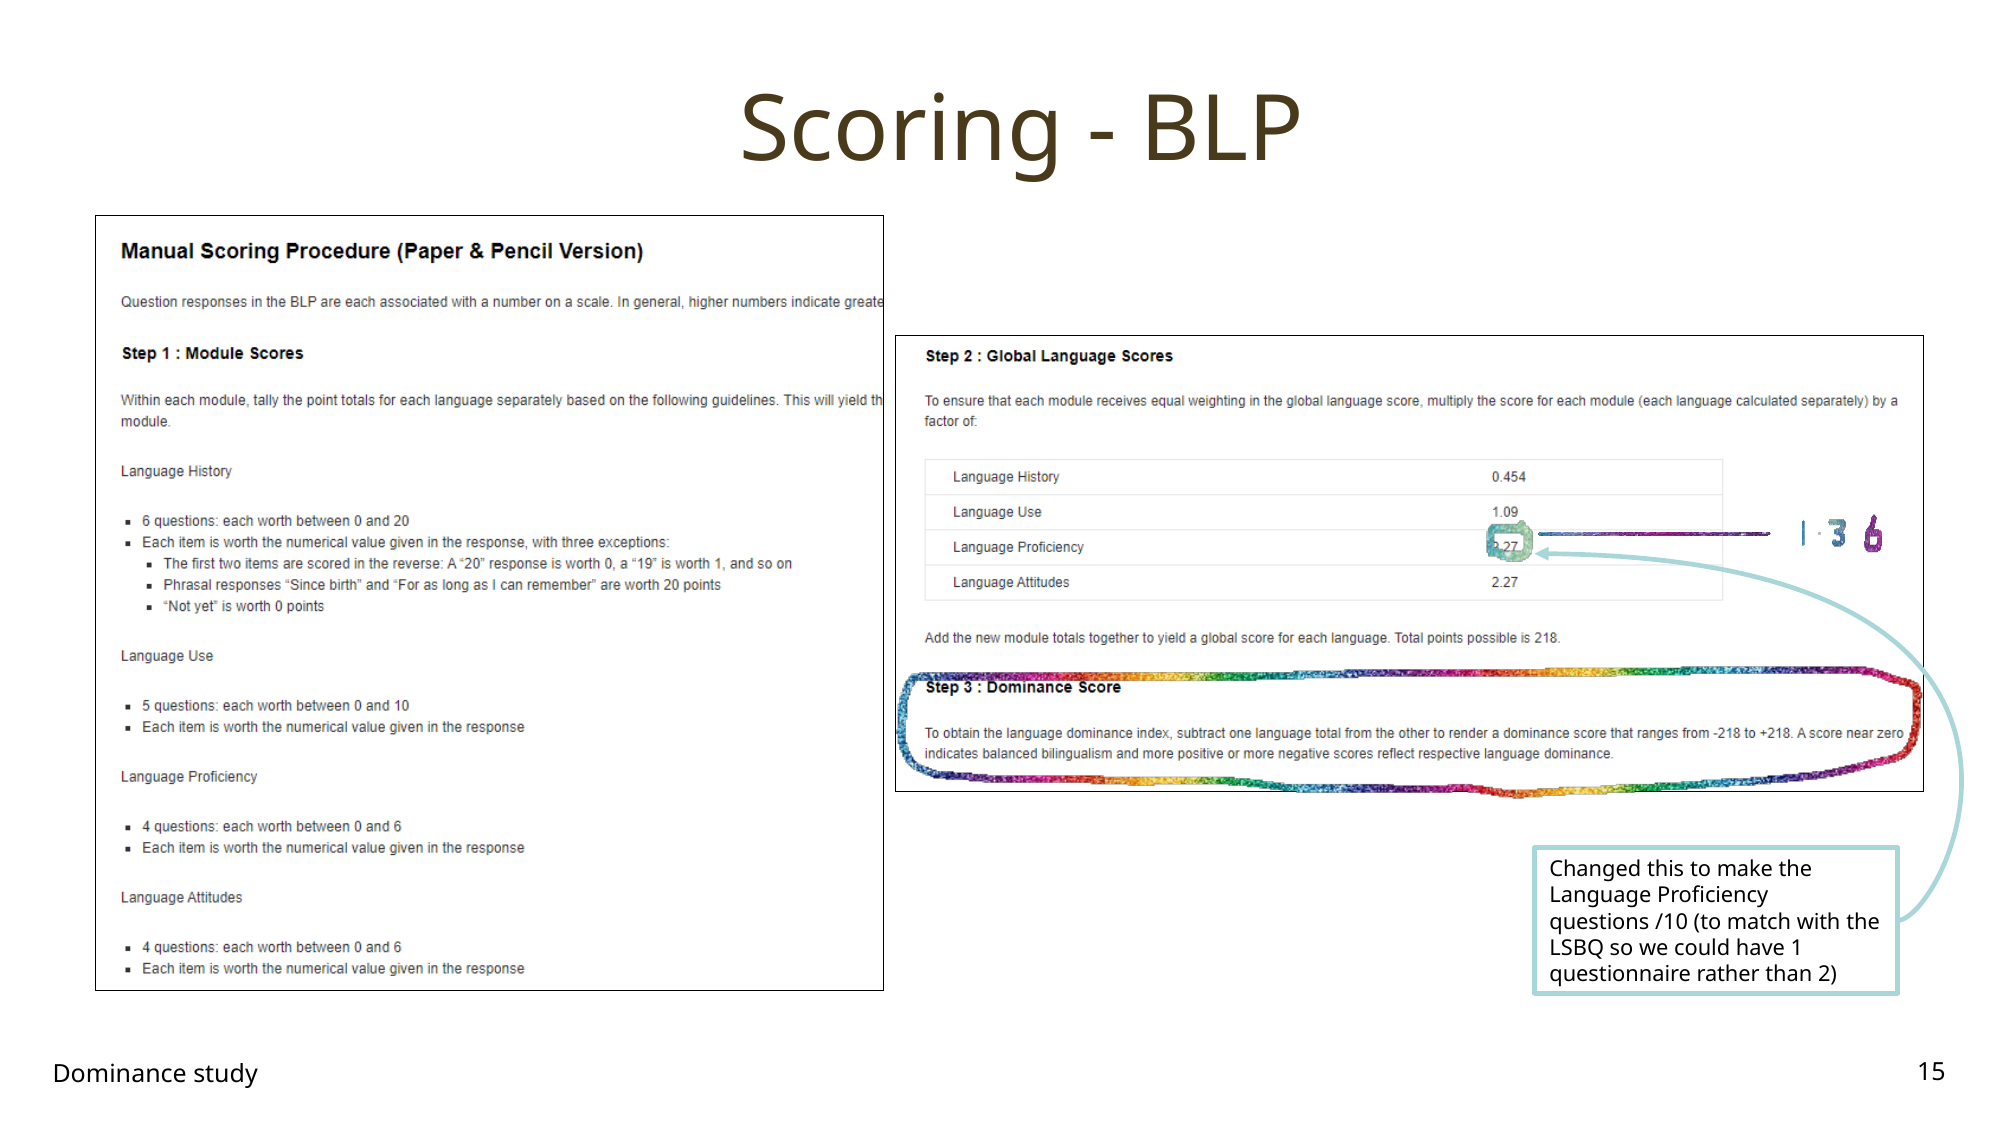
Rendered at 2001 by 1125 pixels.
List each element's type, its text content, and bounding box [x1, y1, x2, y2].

title Scoring - BLP [635, 22, 1410, 240]
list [895, 335, 1924, 792]
footer Dominance study [37, 1042, 713, 1103]
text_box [1534, 553, 1898, 909]
picture [1898, 681, 1927, 803]
text_box Changed this to make the Language Proficiency questions /10 (to match with the LSBQ so we could have 1 questionnaire rather than 2) [1534, 909, 1898, 994]
picture [95, 215, 884, 991]
slide_number 15 [1510, 1042, 1961, 1103]
picture [892, 661, 1534, 803]
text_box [1485, 519, 1775, 564]
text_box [1803, 513, 1883, 553]
